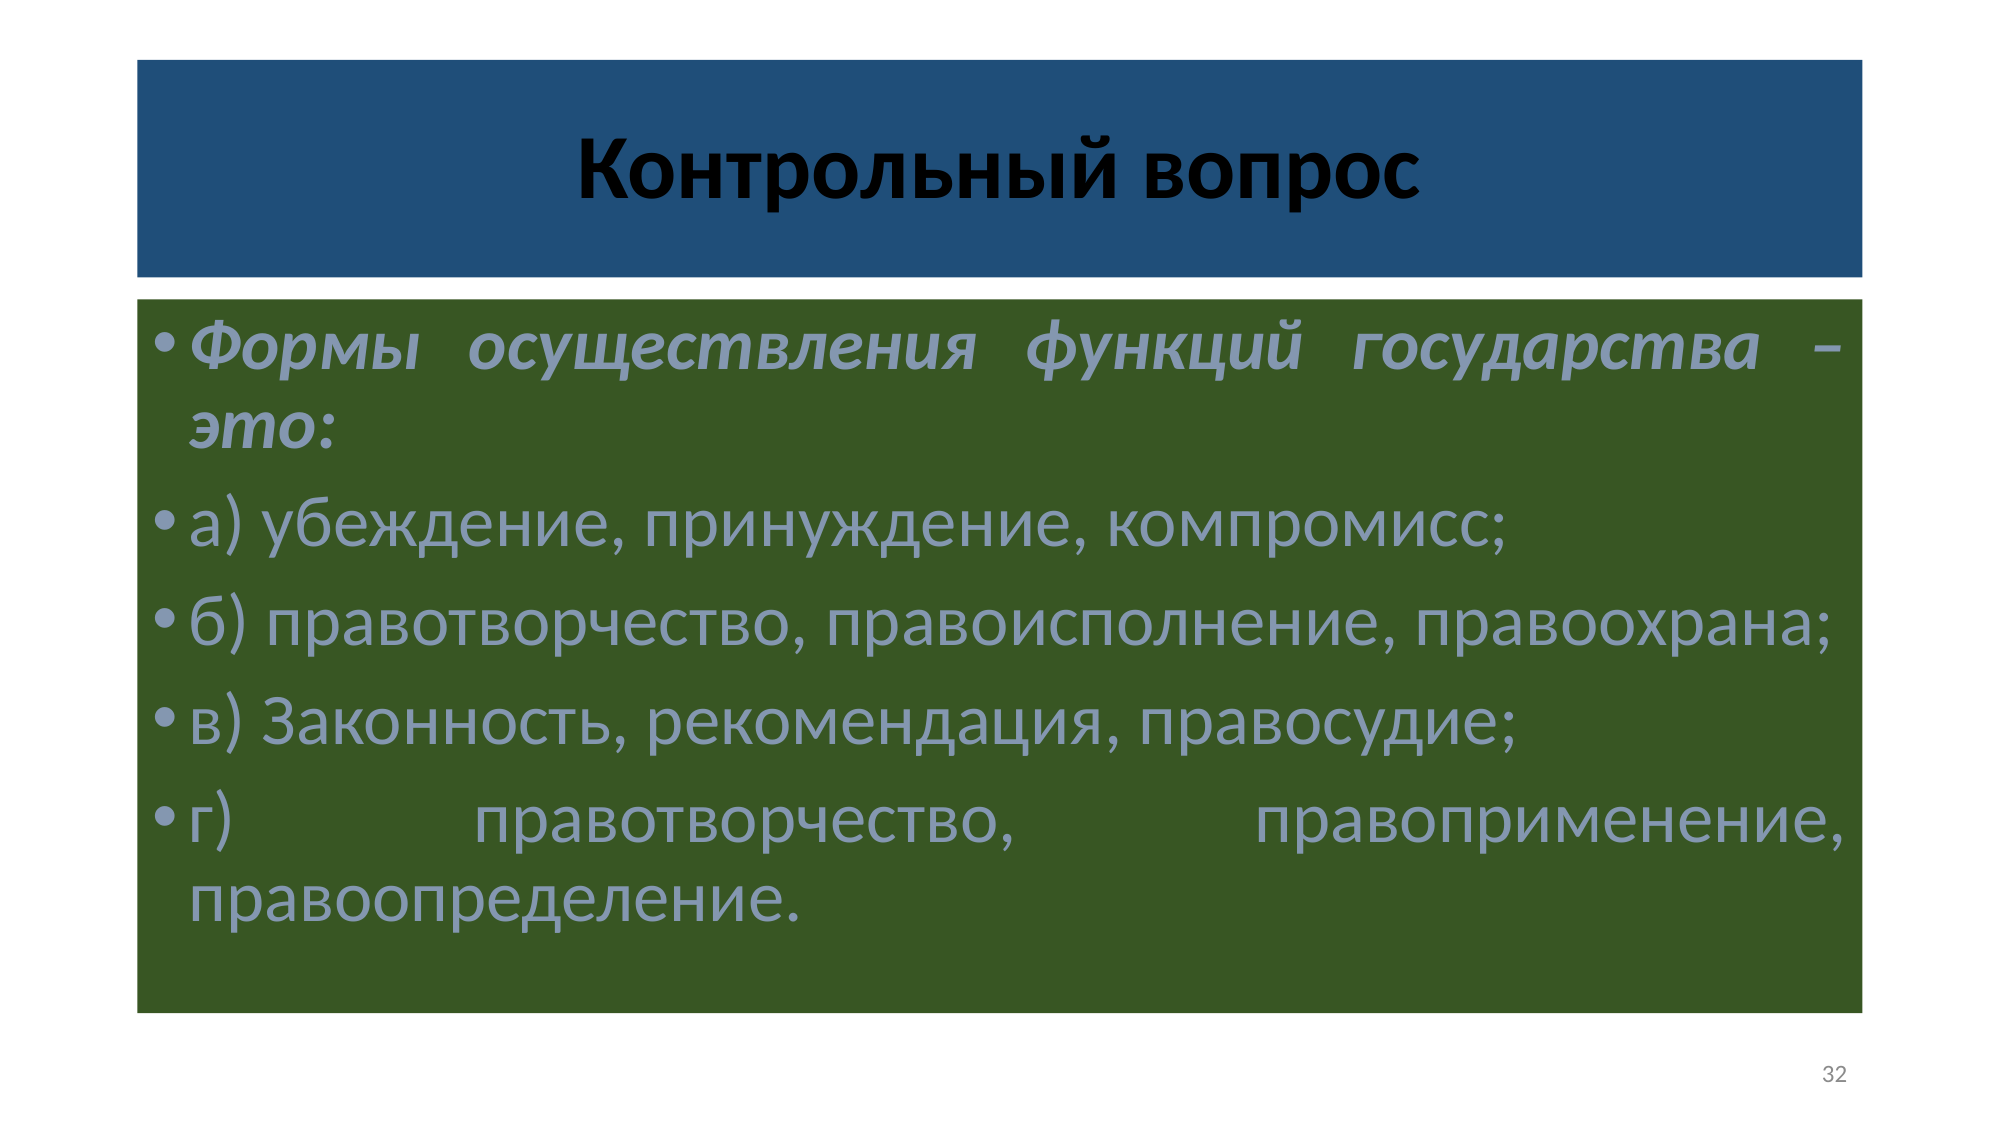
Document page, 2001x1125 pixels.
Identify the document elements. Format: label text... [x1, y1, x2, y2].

list Формы осуществления функций государства – это: а) убеждение, принуждение, компромисс; б) правотворчество, правоисполнение, правоохрана; в) Законность, рекомендация, правосудие; г) правотворчество, правоприменение, правоопределение. [137, 299, 1863, 1014]
slide_number 32 [1412, 1042, 1863, 1103]
title Контрольный вопрос [137, 59, 1863, 278]
